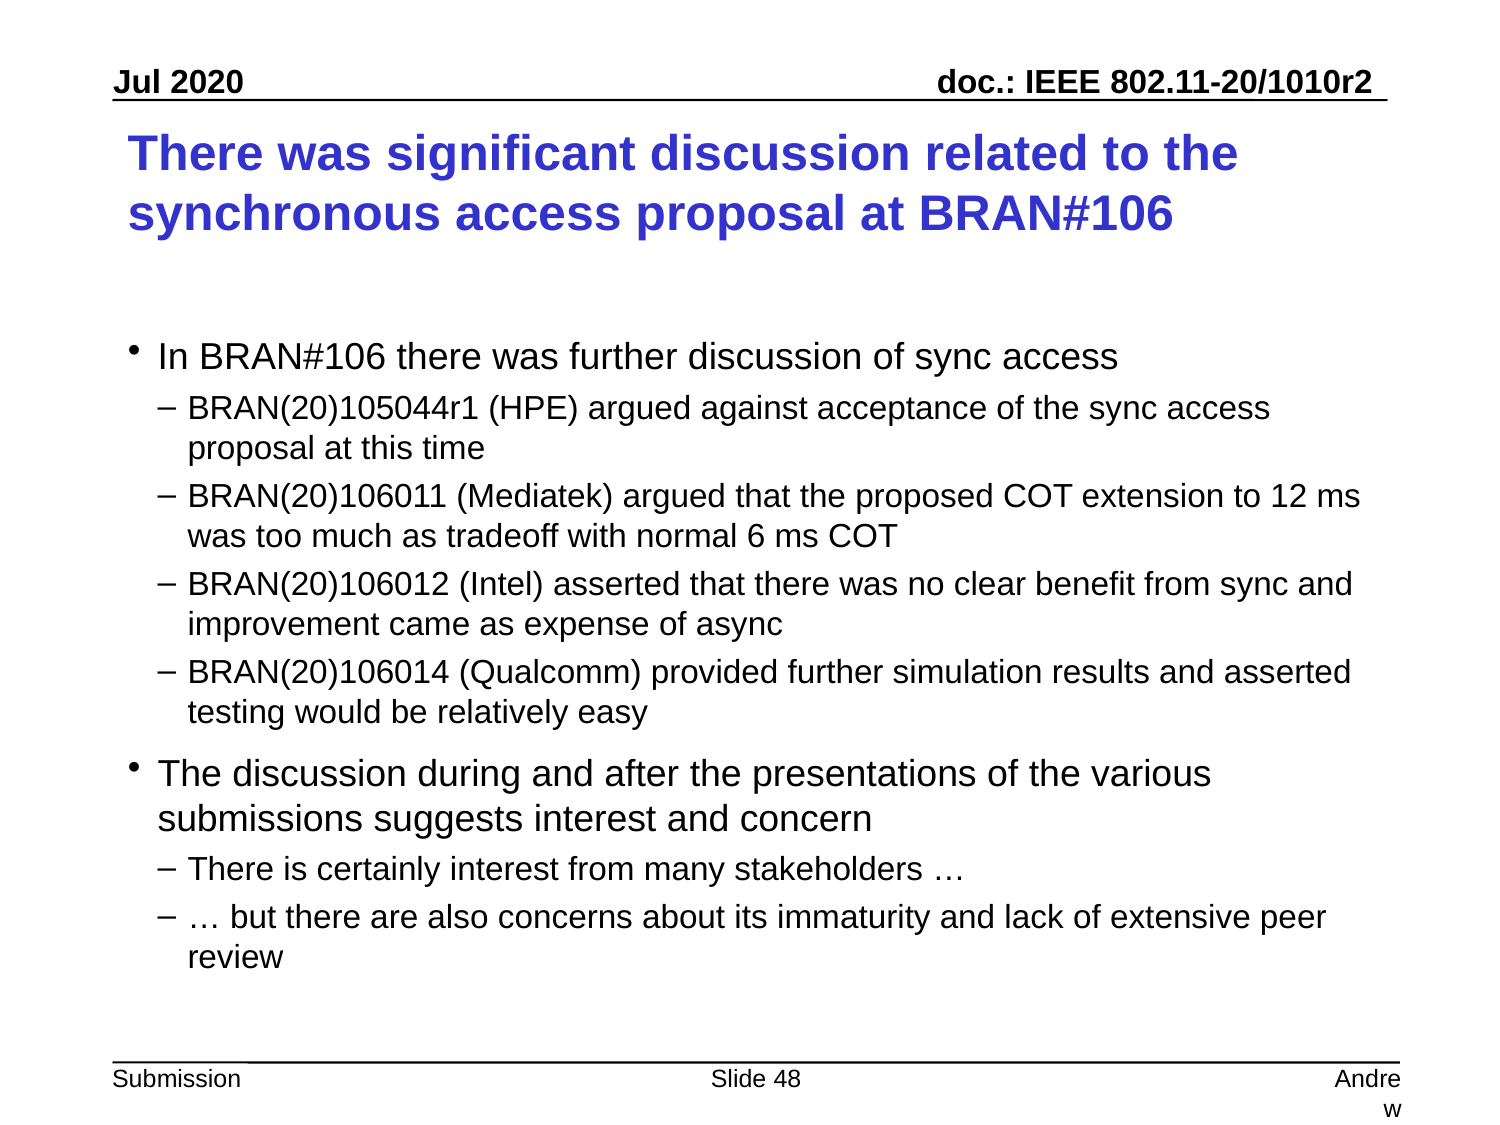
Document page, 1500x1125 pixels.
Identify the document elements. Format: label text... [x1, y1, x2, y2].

footer Andrew Myles, Cisco [1320, 1061, 1402, 1093]
title There was significant discussion related to the synchronous access proposal at BRAN#106 [112, 112, 1388, 288]
slide_number Slide 48 [709, 1061, 803, 1093]
list In BRAN#106 there was further discussion of sync access BRAN(20)105044r1 (HPE) argued against acceptance of the sync access proposal at this time BRAN(20)106011 (Mediatek) argued that the proposed COT extension to 12 ms was too much as tradeoff with normal 6 ms COT BRAN(20)106012 (Intel) asserted that there was no clear benefit from sync and improvement came as expense of async BRAN(20)106014 (Qualcomm) provided further simulation results and asserted testing would be relatively easy The discussion during and after the presentations of the various submissions suggests interest and concern There is certainly interest from many stakeholders … … but there are also concerns about its immaturity and lack of extensive peer review [112, 324, 1388, 1000]
